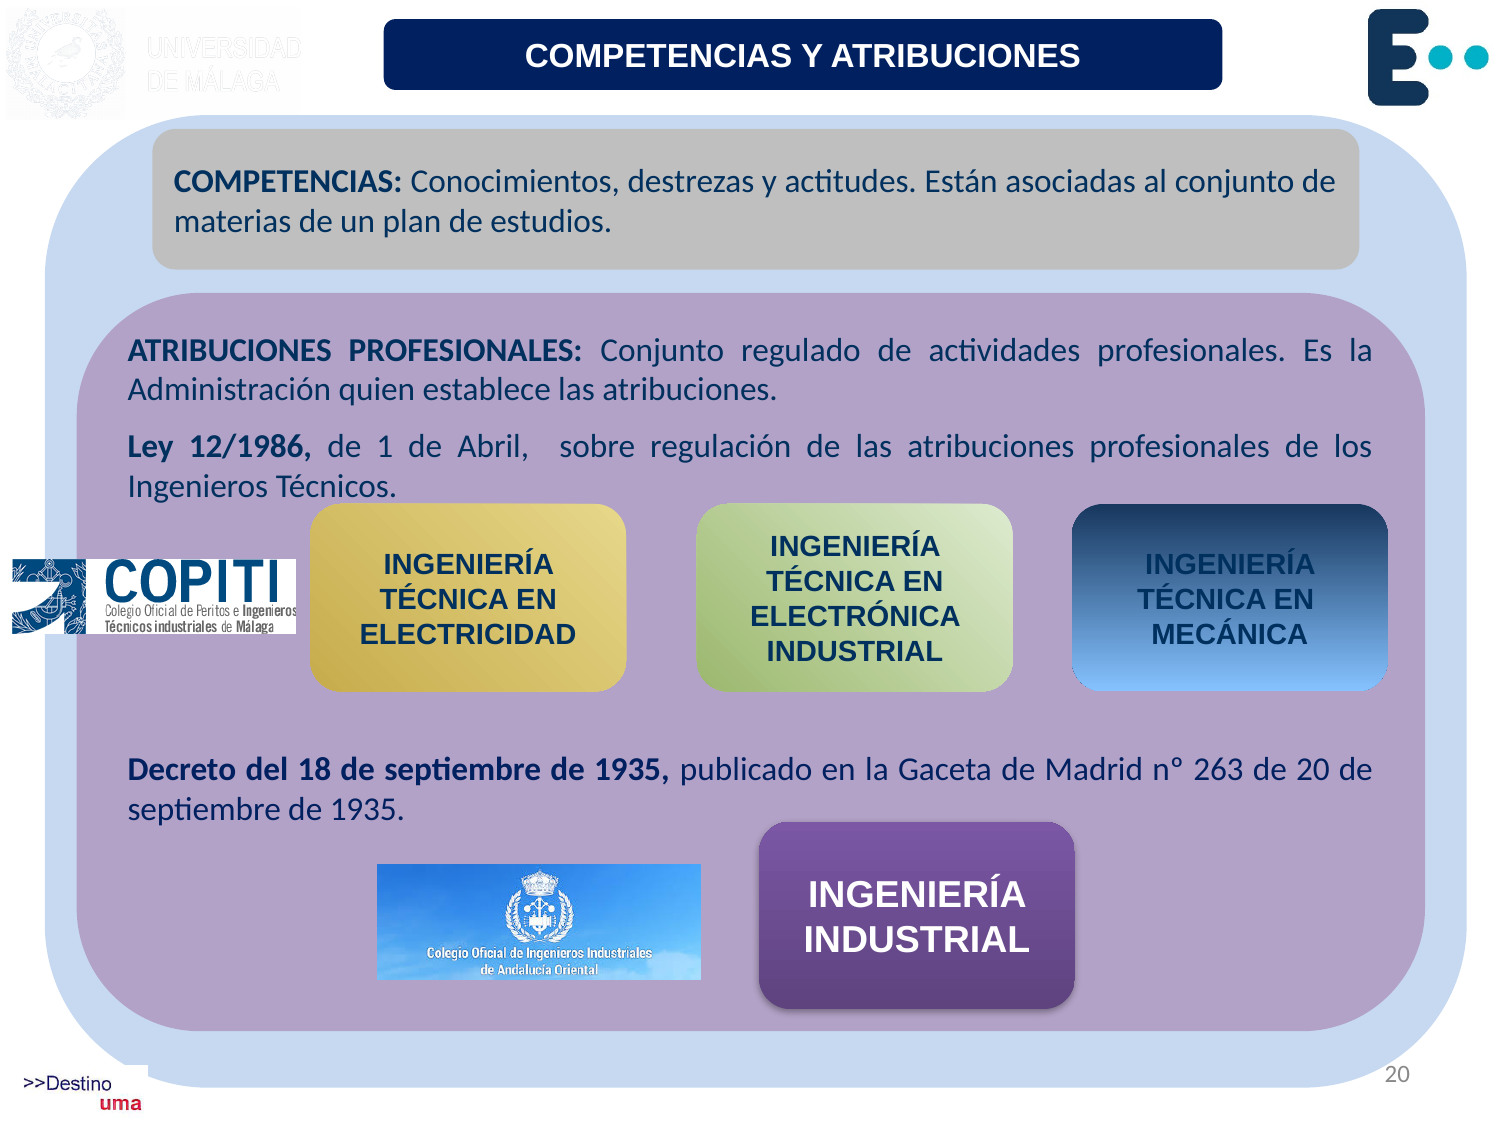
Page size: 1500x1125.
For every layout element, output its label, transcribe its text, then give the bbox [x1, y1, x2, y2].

picture [377, 864, 701, 980]
picture [5, 6, 304, 122]
text_box COMPETENCIAS: Conocimientos, destrezas y actitudes. Están asociadas al conjunto de materias de un plan de estudios. [152, 128, 1360, 270]
text_box ATRIBUCIONES PROFESIONALES: Conjunto regulado de actividades profesionales. Es la Administración quien establece las atribuciones. Ley 12/1986, de 1 de Abril, sobre regulación de las atribuciones profesionales de los Ingenieros Técnicos. Decreto del 18 de septiembre de 1935, publicado en la Gaceta de Madrid nº 263 de 20 de septiembre de 1935. [76, 292, 1426, 1032]
text_box [44, 115, 1467, 1088]
text_box COMPETENCIAS Y ATRIBUCIONES [383, 19, 1223, 90]
picture [12, 559, 296, 634]
picture [1361, 1, 1493, 112]
slide_number 20 [1074, 1042, 1425, 1103]
picture [0, 1065, 148, 1125]
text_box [310, 503, 1389, 692]
text_box INGENIERÍA INDUSTRIAL [759, 821, 1075, 1010]
